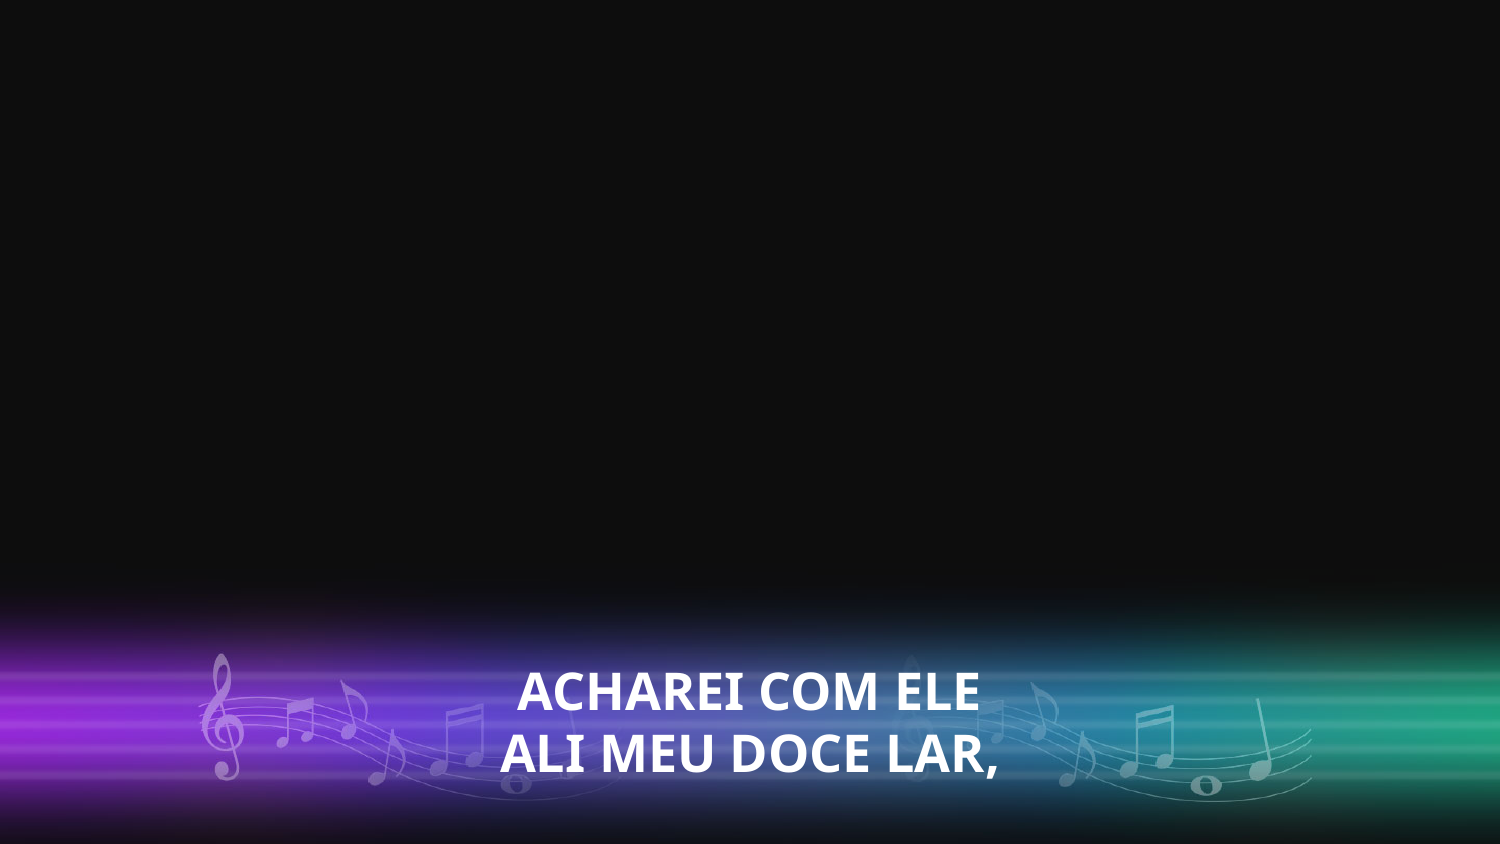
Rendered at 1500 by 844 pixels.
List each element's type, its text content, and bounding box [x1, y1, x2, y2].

picture [0, 0, 1500, 844]
text_box ACHAREI COM ELE ALI MEU DOCE LAR, [265, 651, 1235, 791]
